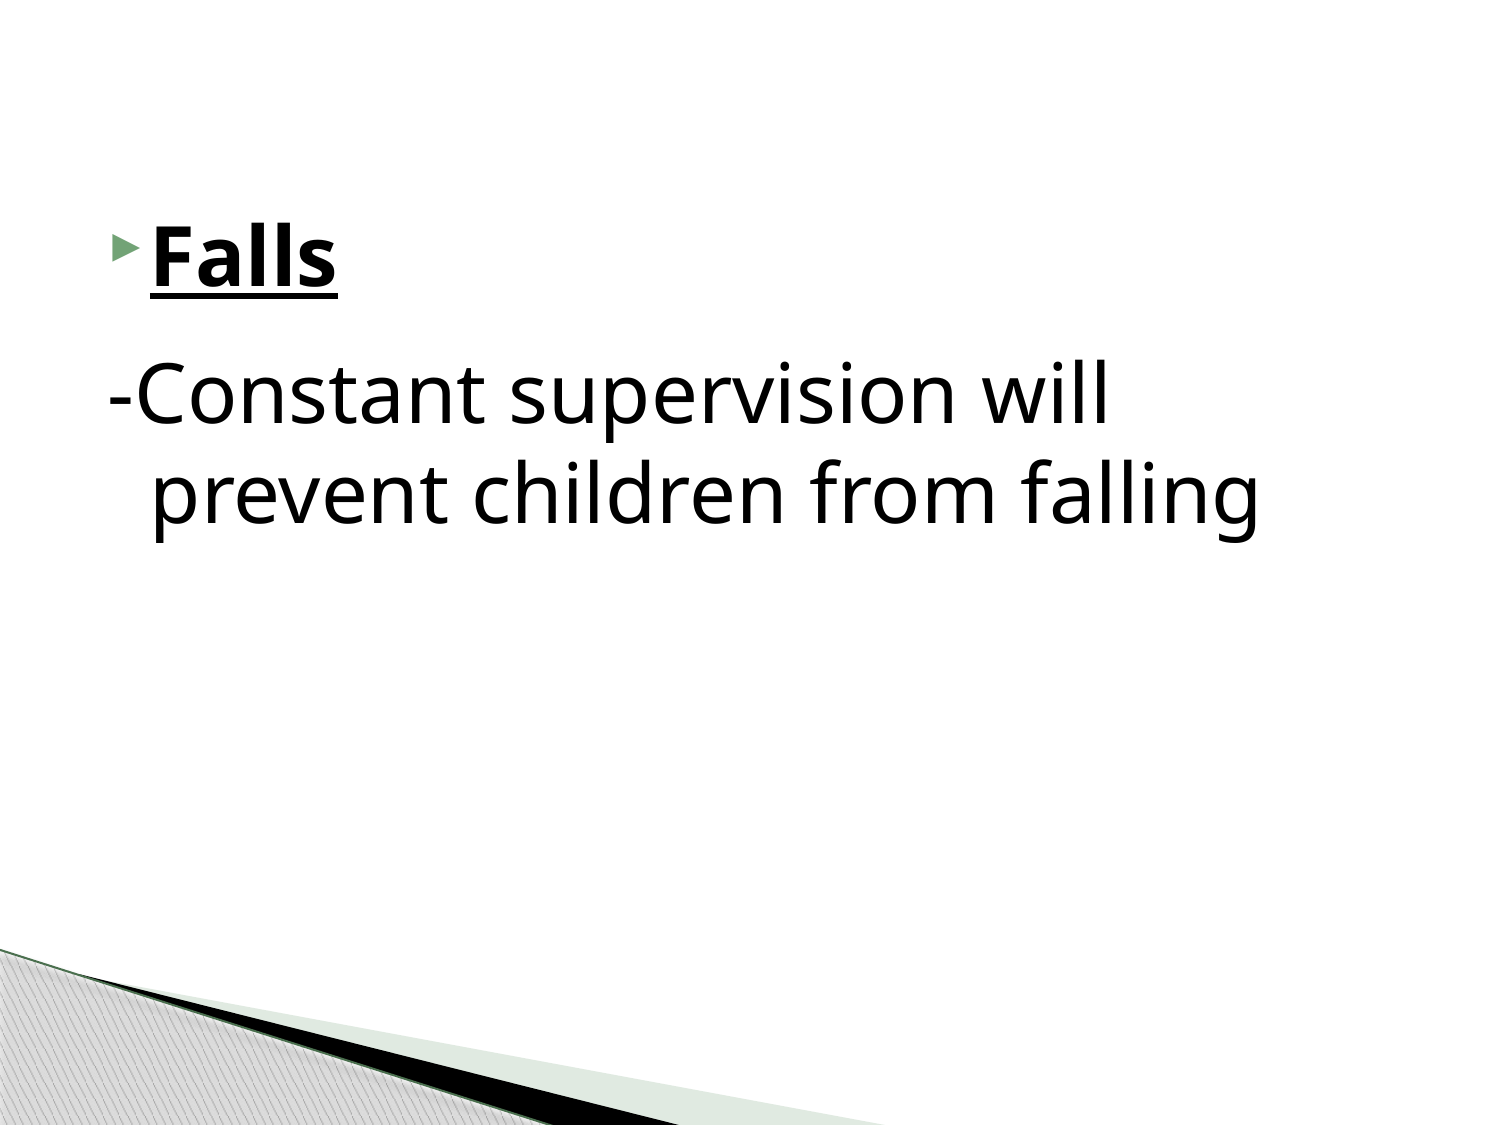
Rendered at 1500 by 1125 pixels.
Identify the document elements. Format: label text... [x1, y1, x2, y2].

list Falls -Constant supervision will prevent children from falling [75, 196, 1425, 986]
